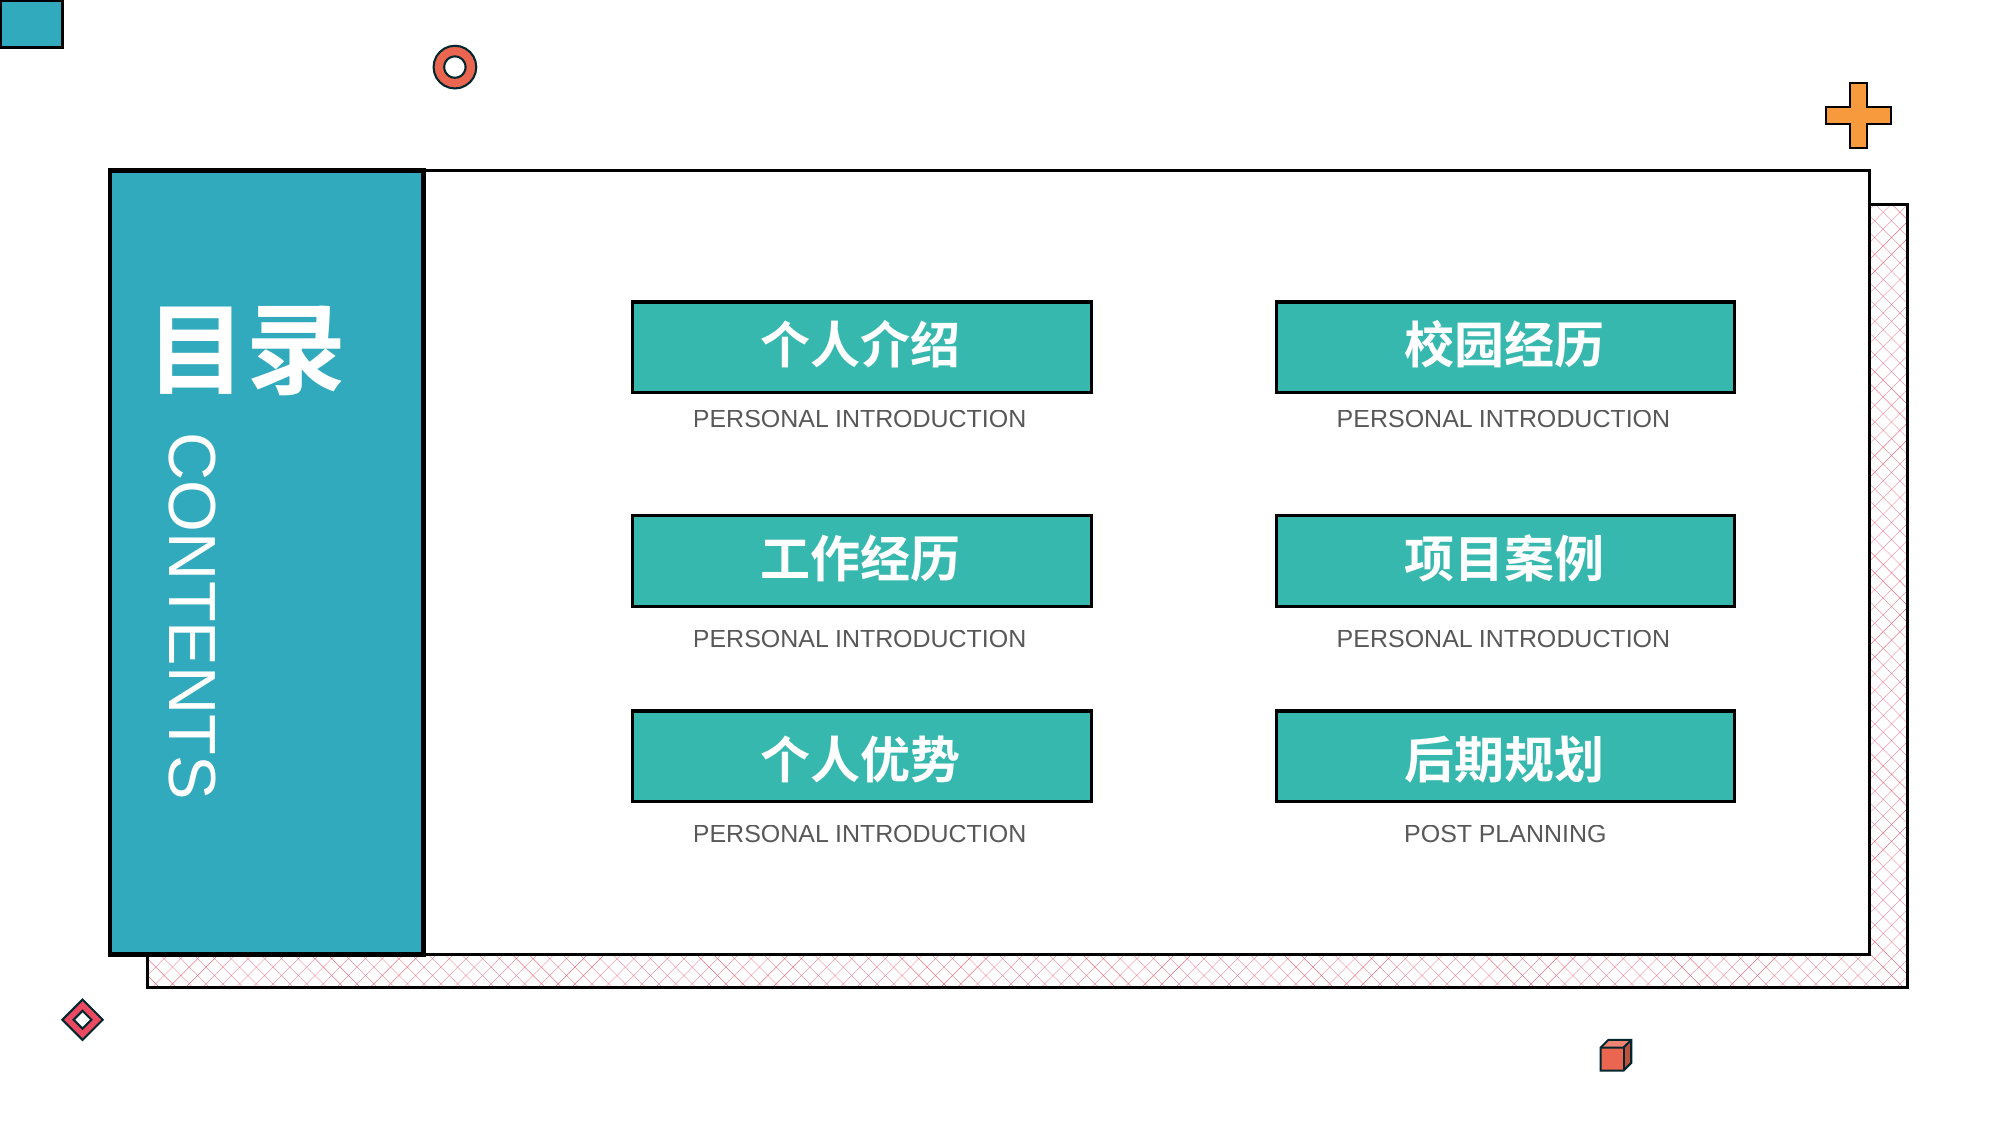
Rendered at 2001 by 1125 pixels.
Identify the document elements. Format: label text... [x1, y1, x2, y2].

text_box 个人优势 [745, 721, 978, 797]
text_box 校园经历 [1389, 306, 1622, 383]
text_box PERSONAL INTRODUCTION [678, 615, 1046, 662]
text_box [631, 515, 1092, 607]
text_box [631, 710, 1092, 803]
text_box [631, 301, 1092, 394]
text_box 工作经历 [745, 520, 978, 596]
text_box 项目案例 [1389, 520, 1622, 596]
text_box [1275, 301, 1736, 394]
text_box PERSONAL INTRODUCTION [678, 810, 1046, 857]
text_box [1275, 710, 1736, 803]
text_box [1275, 515, 1736, 607]
text_box 个人介绍 [745, 306, 978, 383]
text_box POST PLANNING [1388, 810, 1623, 857]
text_box PERSONAL INTRODUCTION [678, 395, 1046, 441]
text_box 目录 [131, 279, 365, 416]
text_box PERSONAL INTRODUCTION [1321, 395, 1690, 441]
text_box PERSONAL INTRODUCTION [1321, 615, 1690, 662]
text_box 后期规划 [1389, 721, 1622, 797]
text_box CONTENTS [147, 417, 244, 819]
